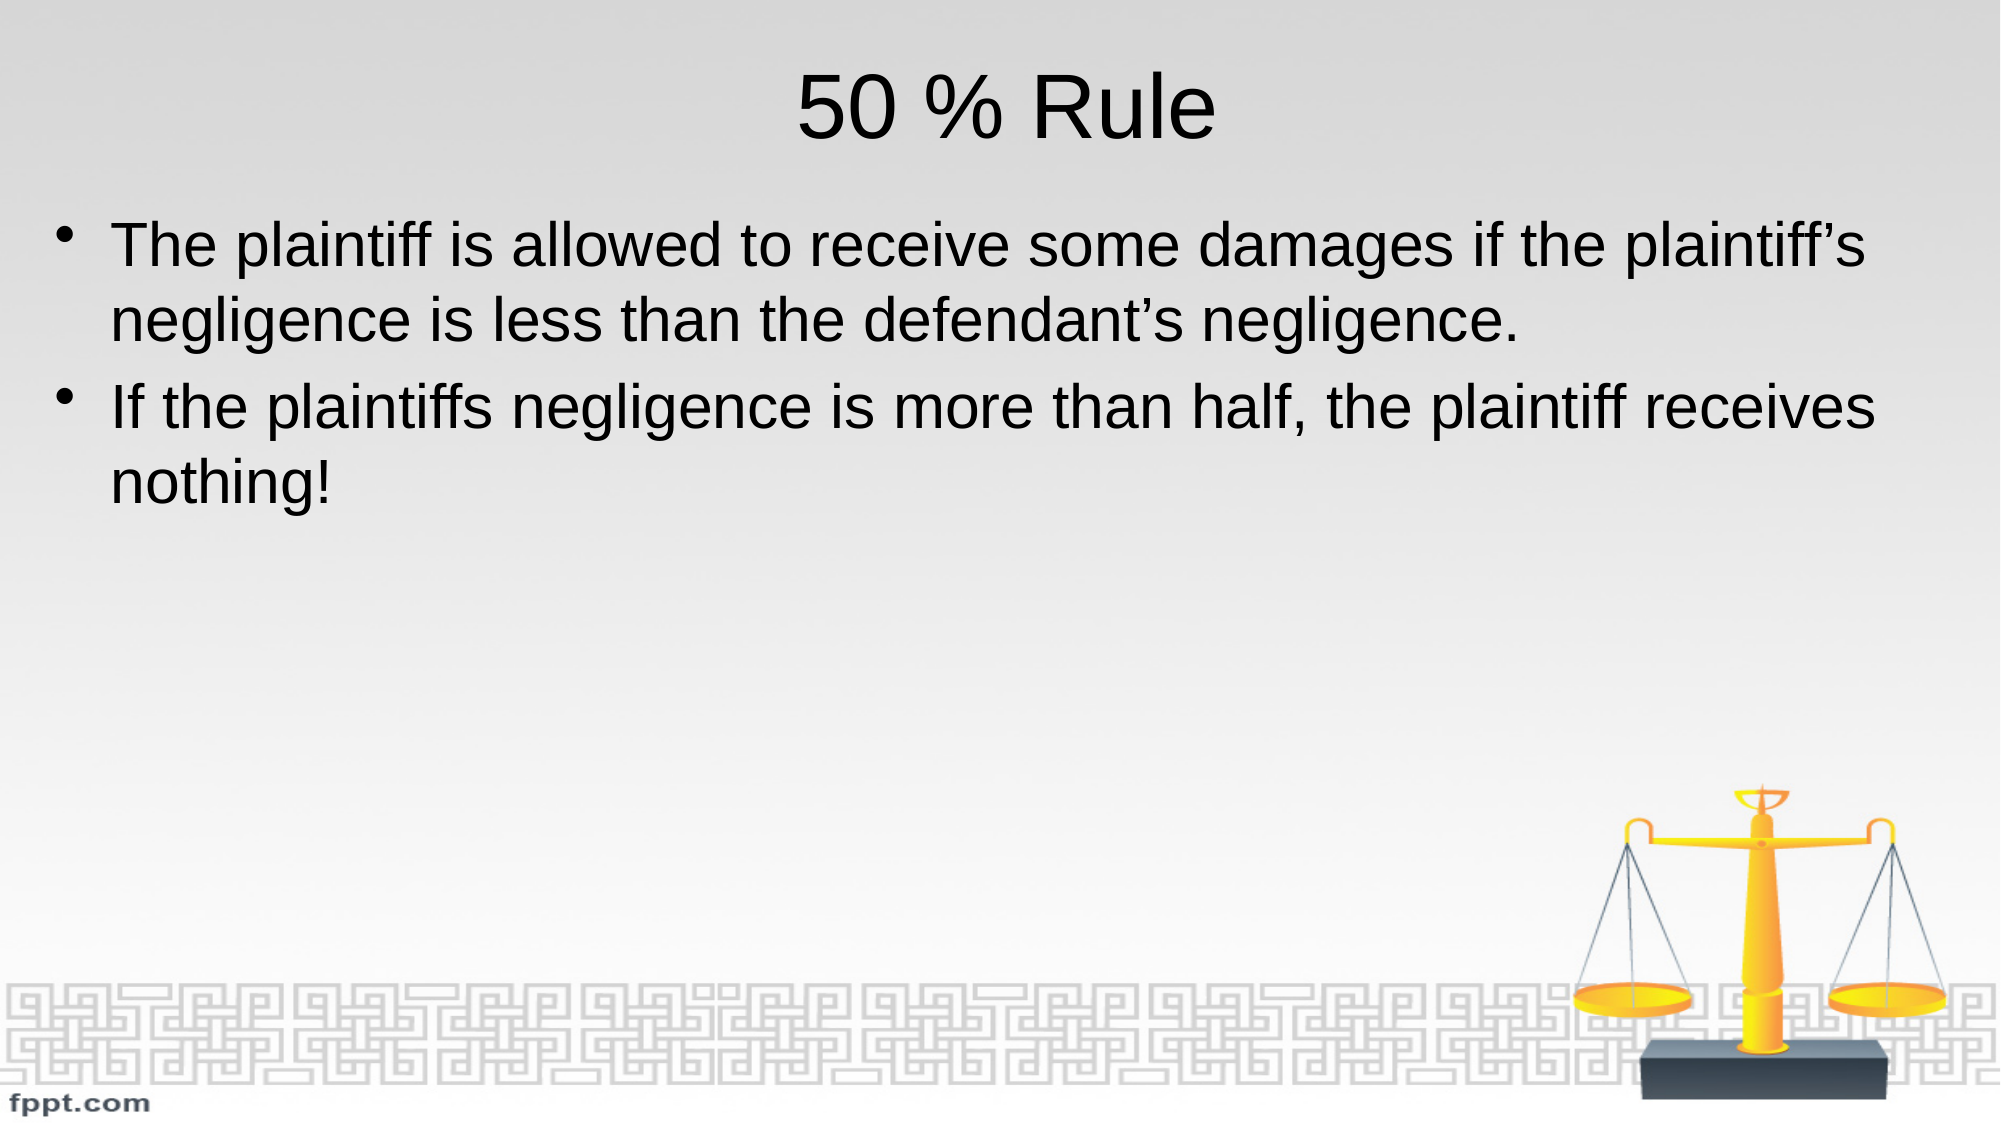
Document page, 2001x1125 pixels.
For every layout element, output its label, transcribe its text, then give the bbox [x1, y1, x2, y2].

list The plaintiff is allowed to receive some damages if the plaintiff’s negligence is less than the defendant’s negligence. If the plaintiffs negligence is more than half, the plaintiff receives nothing! [39, 196, 1977, 953]
picture [0, 0, 2001, 1125]
title 50 % Rule [39, 19, 1977, 185]
